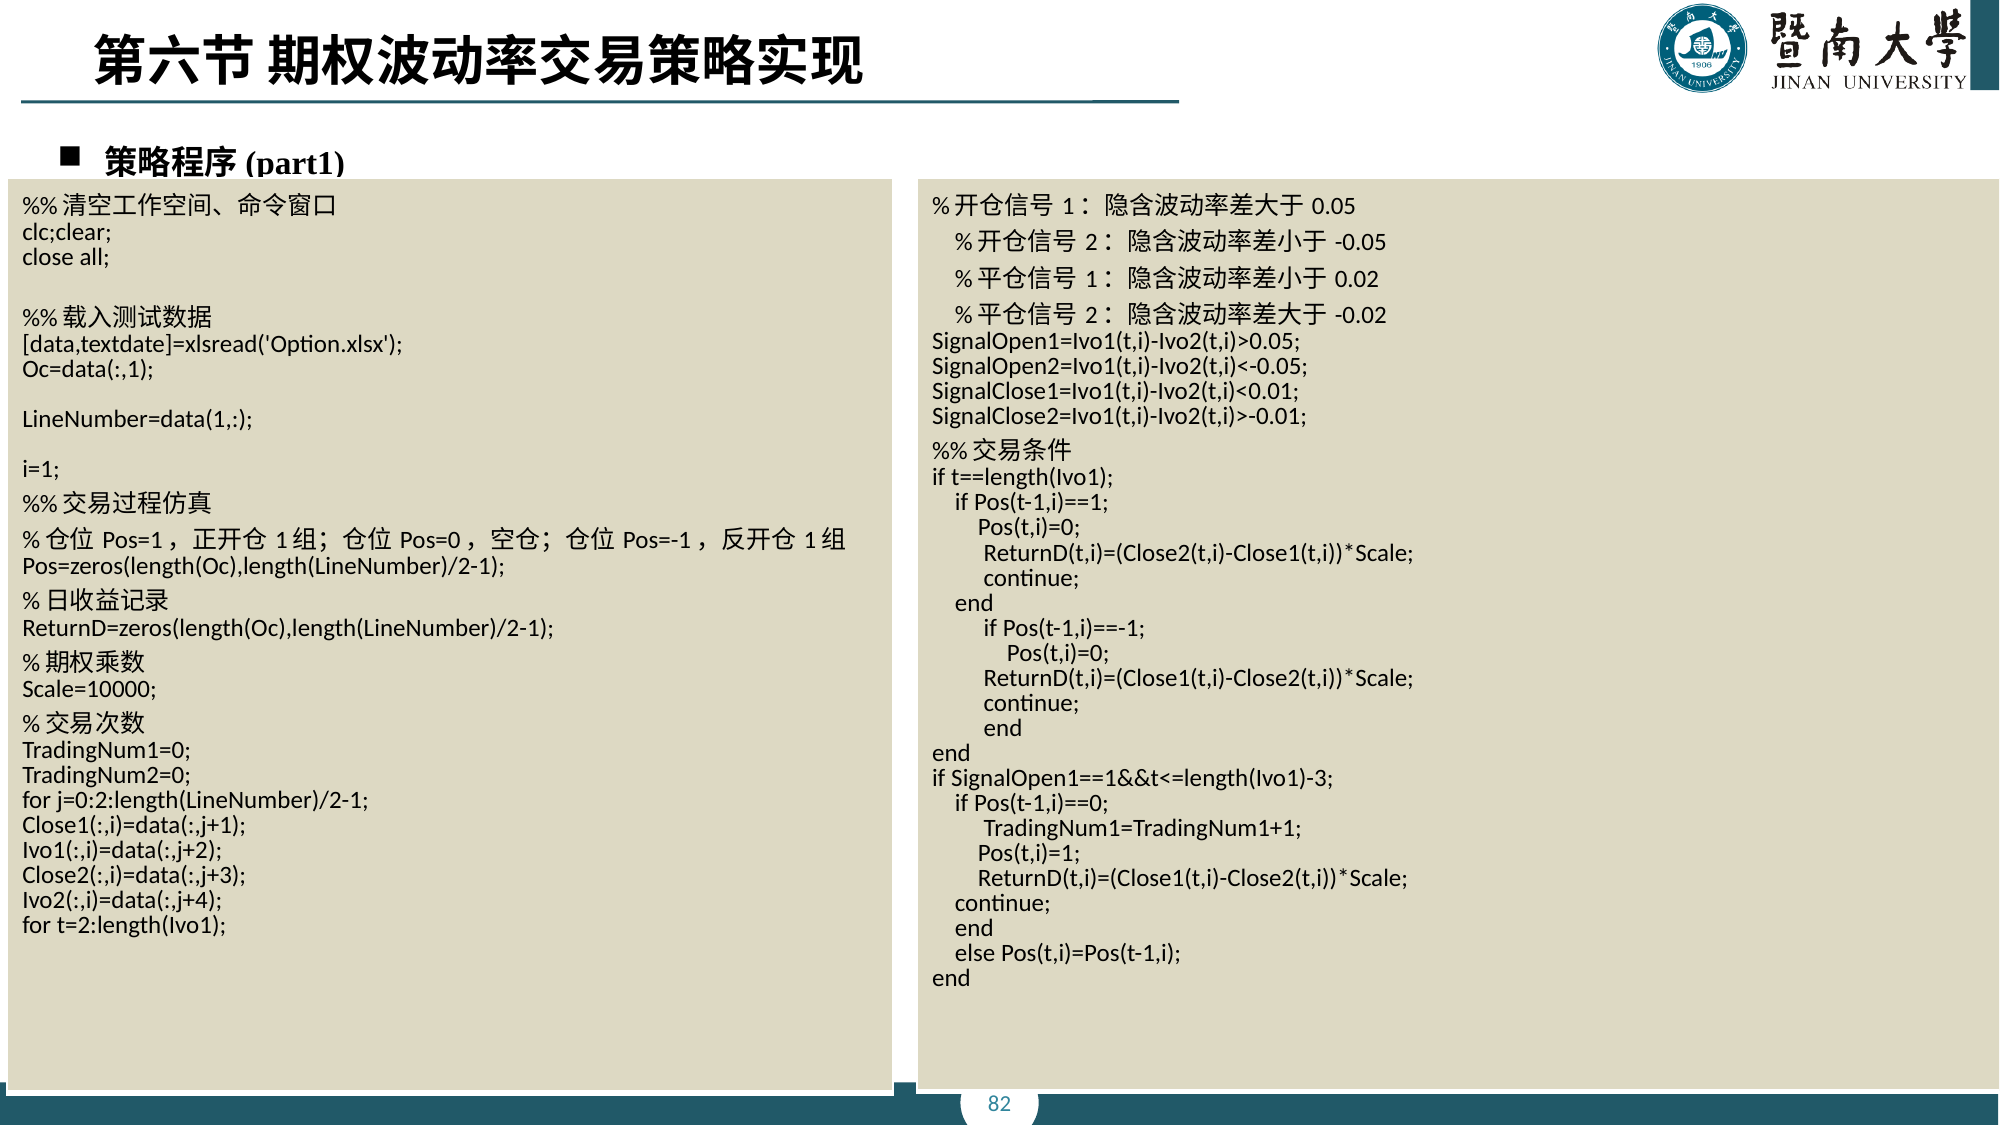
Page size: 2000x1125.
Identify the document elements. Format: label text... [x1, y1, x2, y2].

table_header %%清空工作空间、命令窗口 clc;clear; close all; %%载入测试数据 [data,textdate]=xlsread('Option.xlsx'); Oc=data(:,1); LineNumber=data(1,:); i=1; %%交易过程仿真 %仓位Pos=1，正开仓1组；仓位Pos=0，空仓；仓位Pos=-1，反开仓1组 Pos=zeros(length(Oc),length(LineNumber)/2-1); %日收益记录 ReturnD=zeros(length(Oc),length(LineNumber)/2-1); %期权乘数 Scale=10000; %交易次数 TradingNum1=0; TradingNum2=0; for j=0:2:length(LineNumber)/2-1; Close1(:,i)=data(:,j+1); Ivo1(:,i)=data(:,j+2); Close2(:,i)=data(:,j+3); Ivo2(:,i)=data(:,j+4); for t=2:length(Ivo1); [8, 179, 892, 1090]
picture [1657, 3, 1967, 93]
text_box 策略程序(part1) [42, 113, 1894, 980]
table_header %开仓信号1：隐含波动率差大于0.05 %开仓信号2：隐含波动率差小于-0.05 %平仓信号1：隐含波动率差小于0.02 %平仓信号2：隐含波动率差大于-0.02 SignalOpen1=Ivo1(t,i)-Ivo2(t,i)>0.05; SignalOpen2=Ivo1(t,i)-Ivo2(t,i)<-0.05; SignalClose1=Ivo1(t,i)-Ivo2(t,i)<0.01; SignalClose2=Ivo1(t,i)-Ivo2(t,i)>-0.01; %%交易条件 if t==length(Ivo1); if Pos(t-1,i)==1; Pos(t,i)=0; ReturnD(t,i)=(Close2(t,i)-Close1(t,i))*Scale; continue; end if Pos(t-1,i)==-1; Pos(t,i)=0; ReturnD(t,i)=(Close1(t,i)-Close2(t,i))*Scale; continue; end end if SignalOpen1==1&&t<=length(Ivo1)-3; if Pos(t-1,i)==0; TradingNum1=TradingNum1+1; Pos(t,i)=1; ReturnD(t,i)=(Close1(t,i)-Close2(t,i))*Scale; continue; end else Pos(t,i)=Pos(t-1,i); end [918, 179, 2000, 1089]
text_box 第六节 期权波动率交易策略实现 [78, 19, 951, 99]
